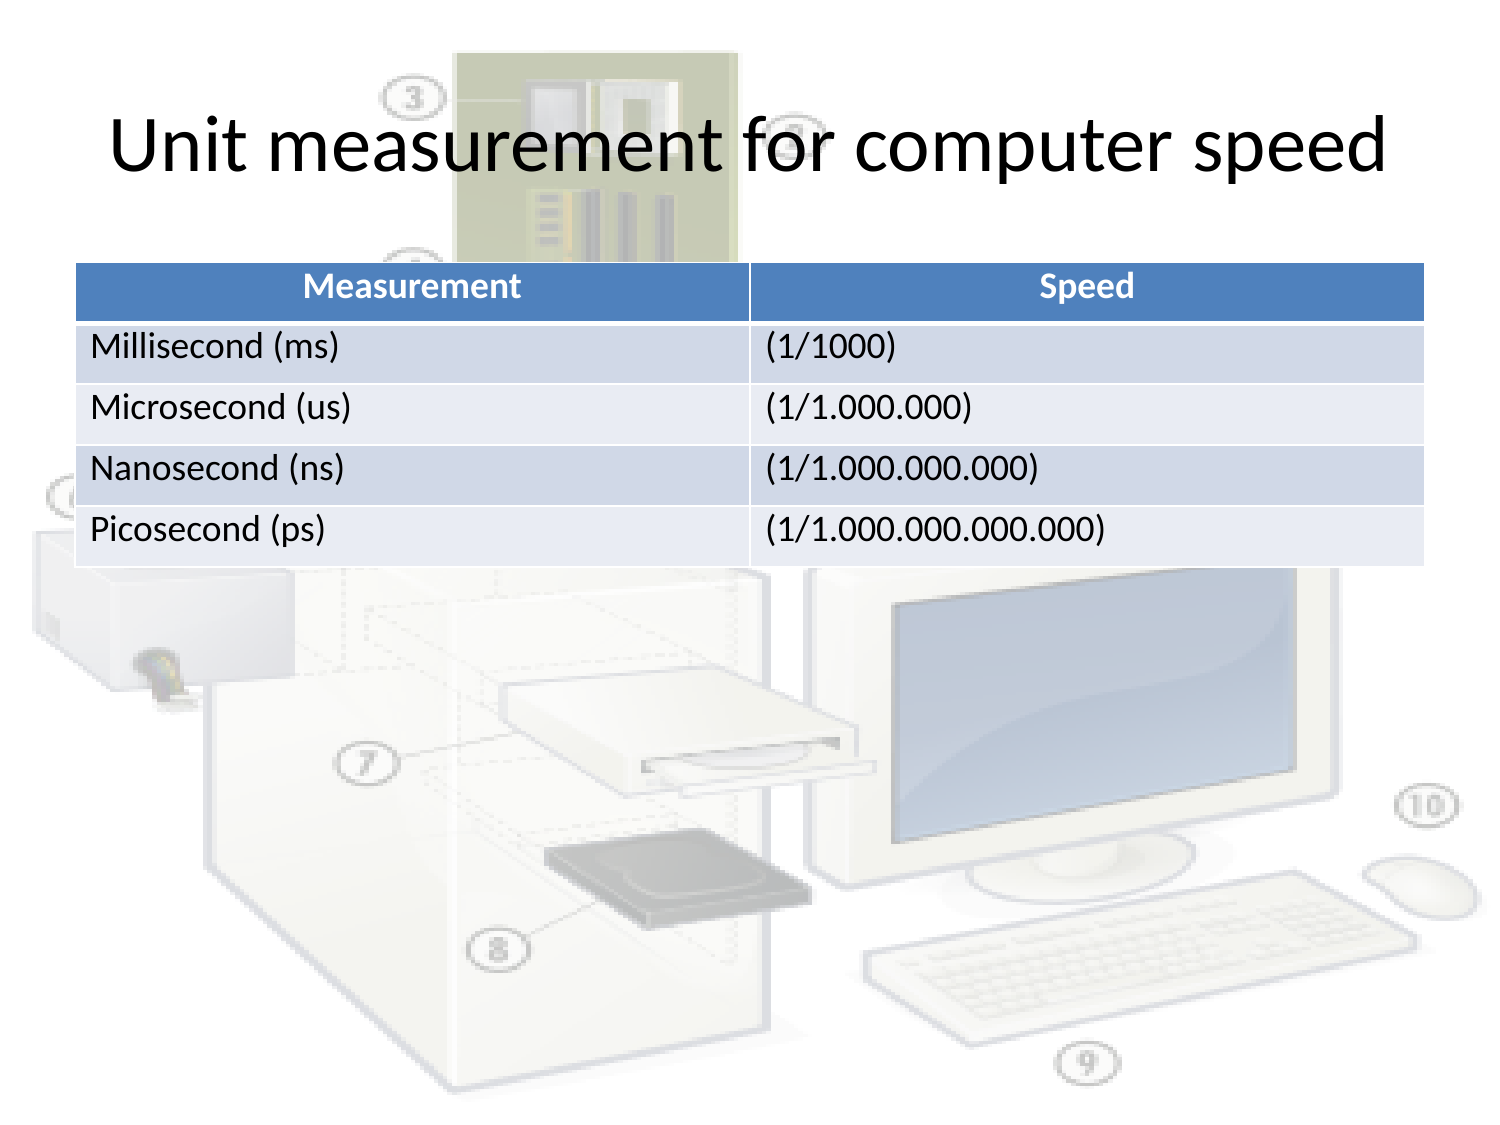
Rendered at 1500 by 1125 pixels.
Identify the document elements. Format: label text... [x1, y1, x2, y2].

table_cell (1/1.000.000) [751, 385, 1424, 444]
table_header Speed [751, 263, 1424, 321]
title Unit measurement for computer speed [75, 45, 1425, 233]
table_cell Microsecond (us) [76, 385, 749, 444]
table_cell Picosecond (ps) [76, 507, 749, 566]
table_cell Nanosecond (ns) [76, 446, 749, 505]
table_cell (1/1000) [751, 326, 1424, 383]
table_cell Millisecond (ms) [76, 326, 749, 383]
table_header Measurement [76, 263, 749, 321]
table_cell (1/1.000.000.000) [751, 446, 1424, 505]
table_cell (1/1.000.000.000.000) [751, 507, 1424, 566]
